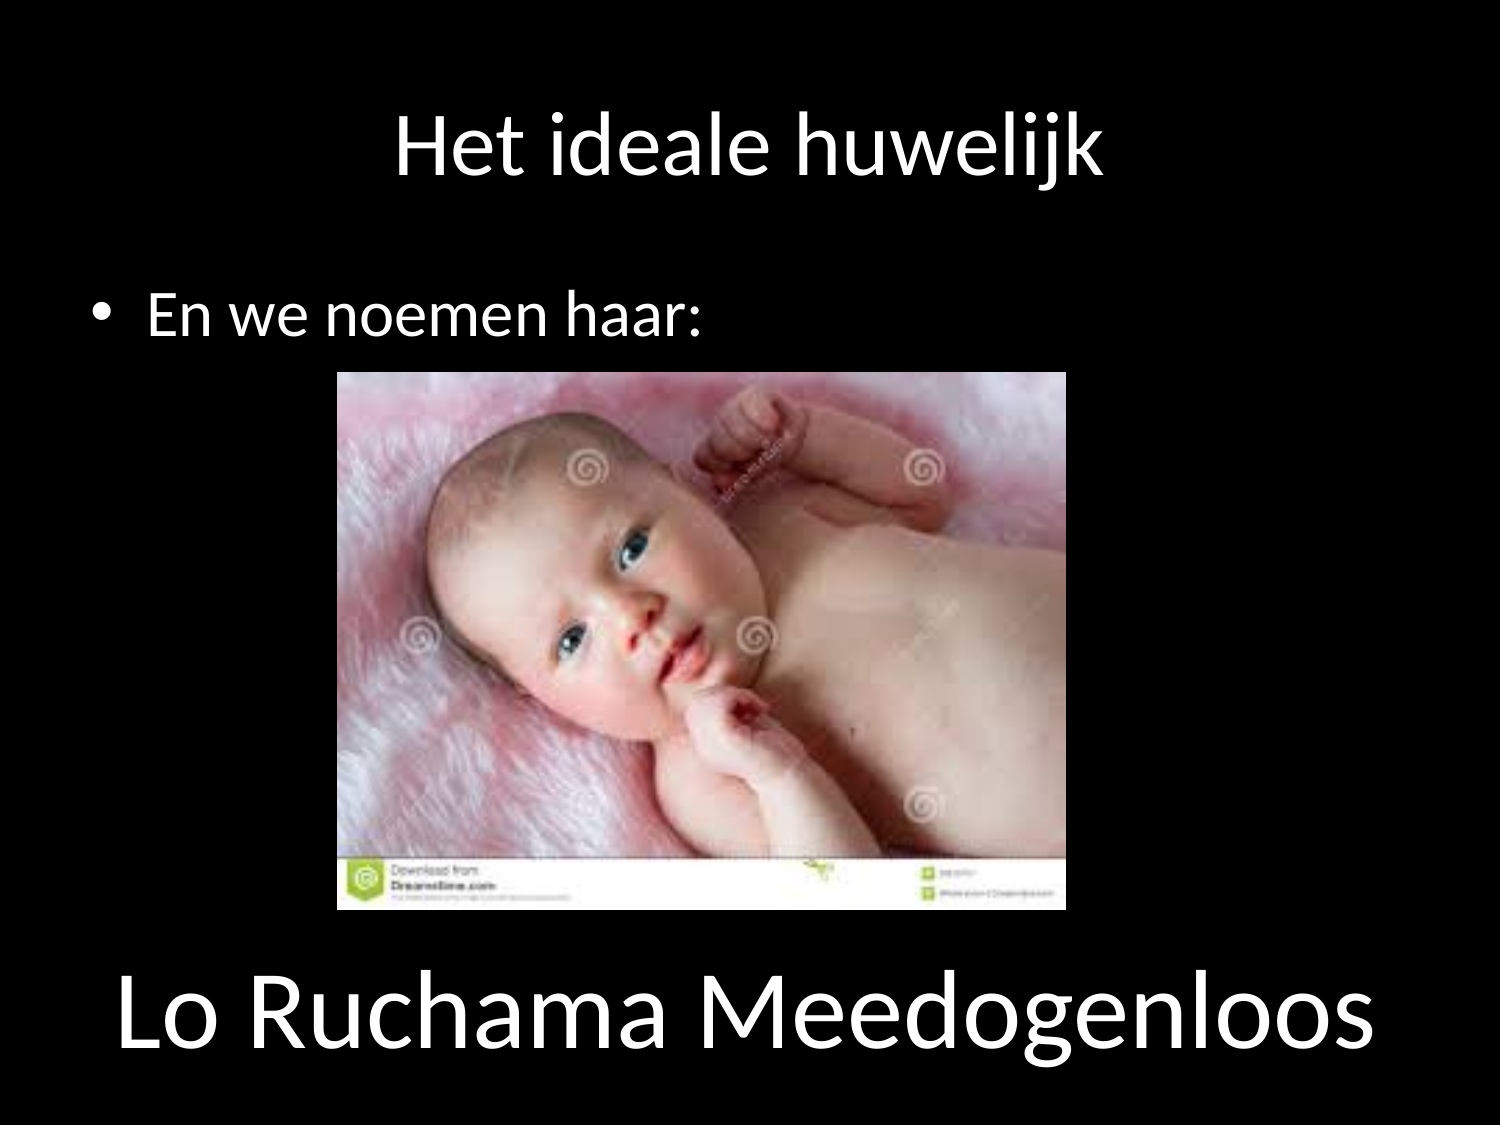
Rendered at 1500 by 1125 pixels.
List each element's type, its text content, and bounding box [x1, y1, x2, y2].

title Het ideale huwelijk [75, 45, 1425, 233]
picture [336, 372, 1067, 910]
text_box Lo Ruchama Meedogenloos [99, 929, 1500, 1079]
list En we noemen haar: [75, 262, 1425, 1005]
